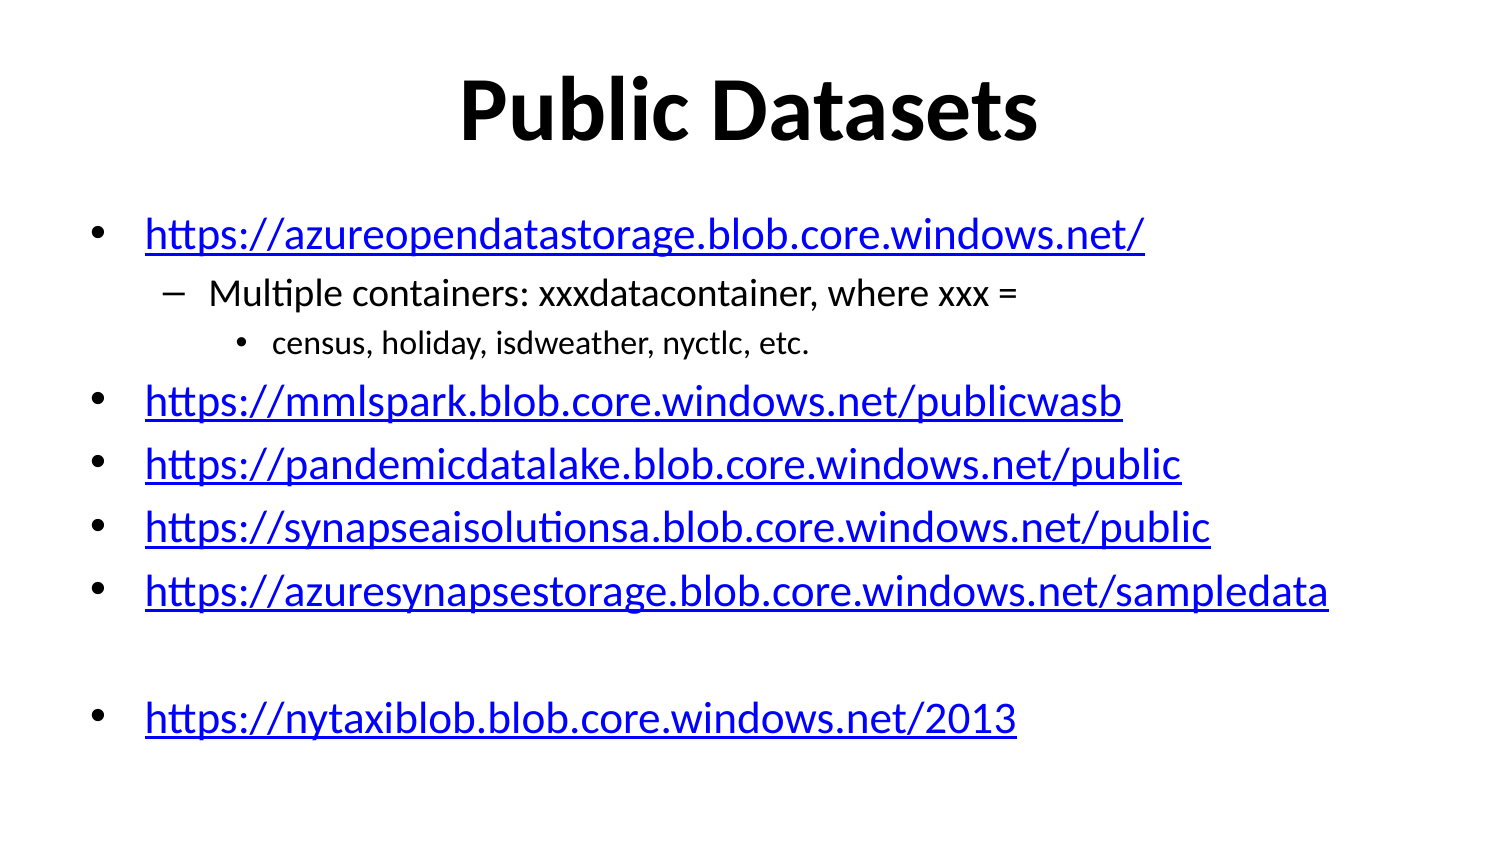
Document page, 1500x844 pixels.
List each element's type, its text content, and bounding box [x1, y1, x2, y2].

title Public Datasets [75, 33, 1425, 175]
list https://azureopendatastorage.blob.core.windows.net/ Multiple containers: xxxdatacontainer, where xxx = census, holiday, isdweather, nyctlc, etc. https://mmlspark.blob.core.windows.net/publicwasb https://pandemicdatalake.blob.core.windows.net/public https://synapseaisolutionsa.blob.core.windows.net/public https://azuresynapsestorage.blob.core.windows.net/sampledata https://nytaxiblob.blob.core.windows.net/2013 [75, 196, 1425, 754]
